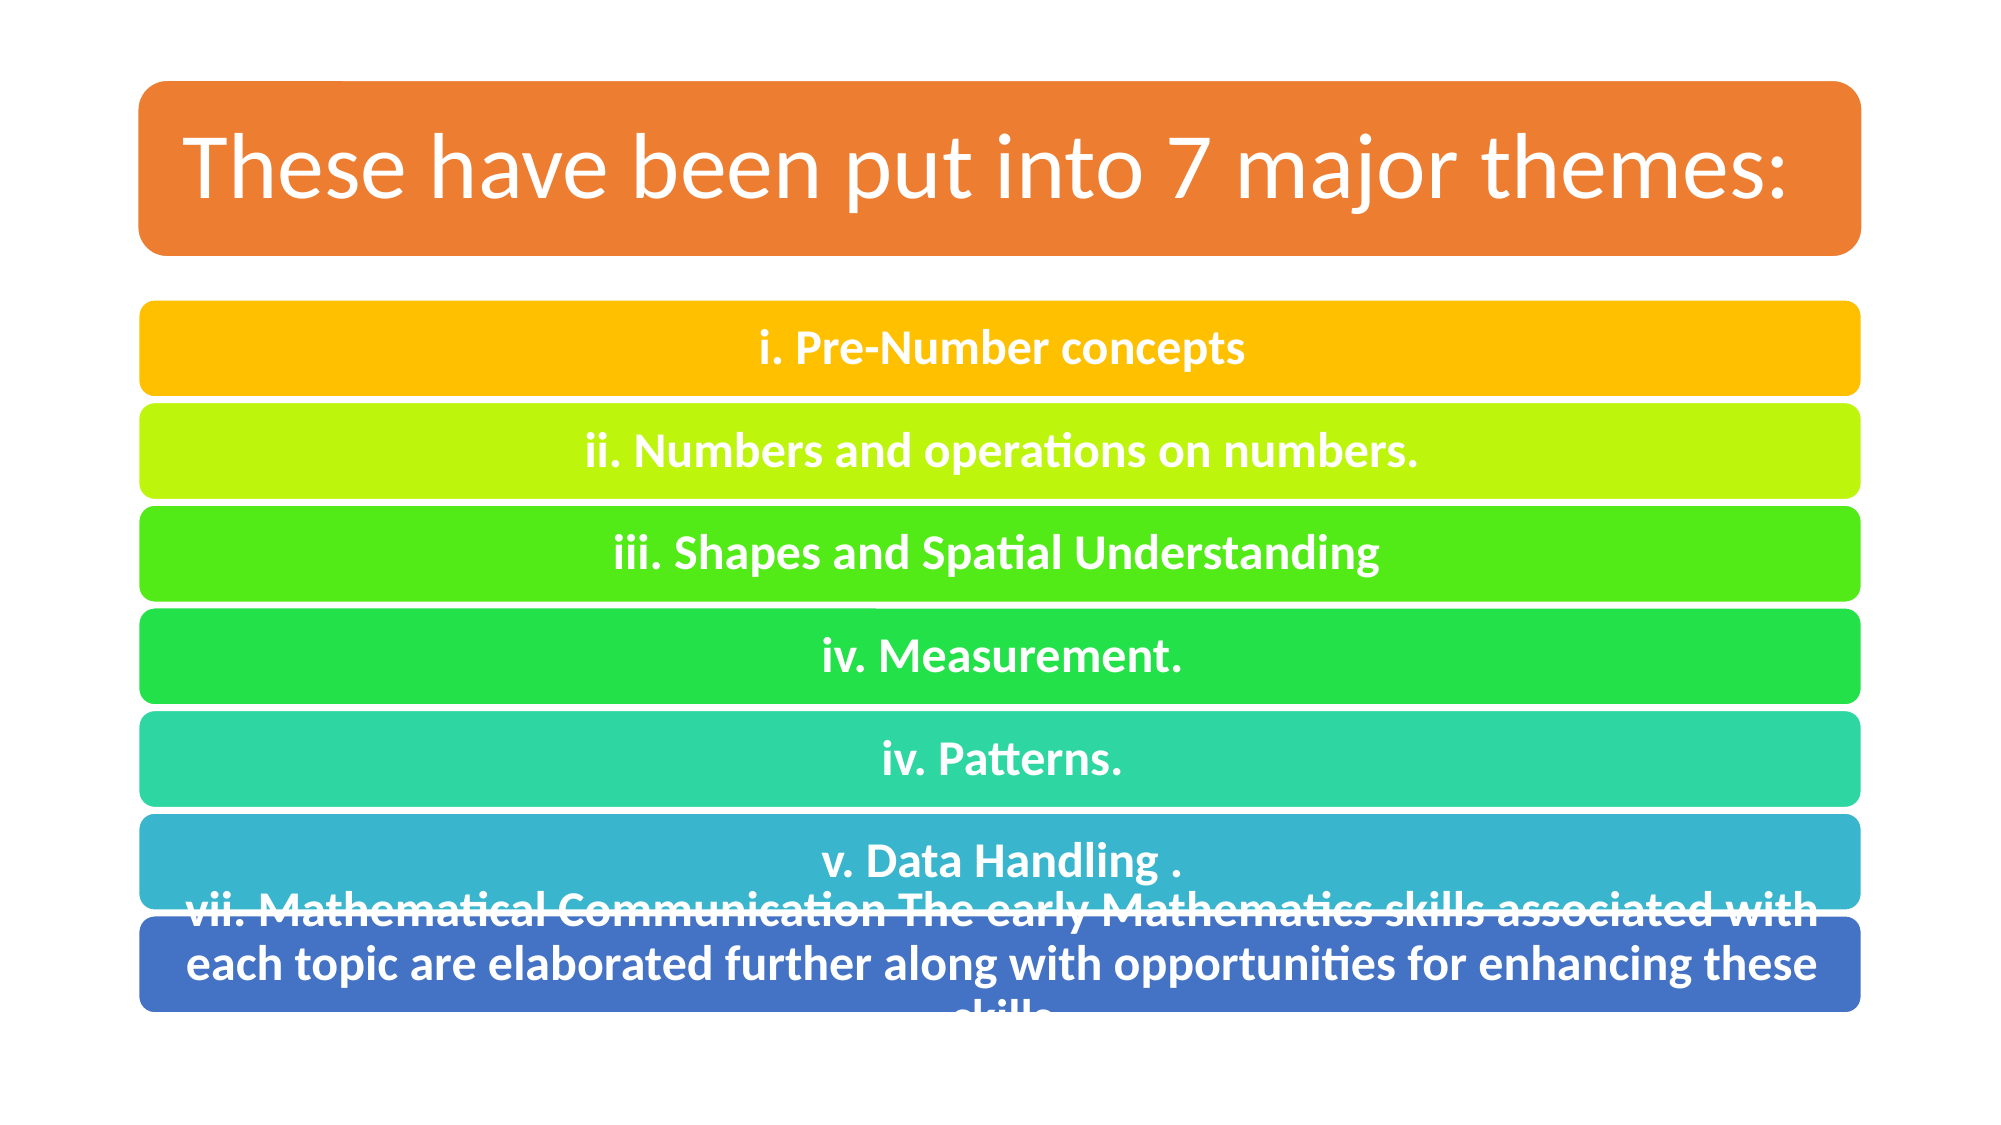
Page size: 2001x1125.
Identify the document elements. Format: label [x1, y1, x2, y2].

text_box [137, 59, 1863, 278]
list [137, 299, 1863, 1014]
